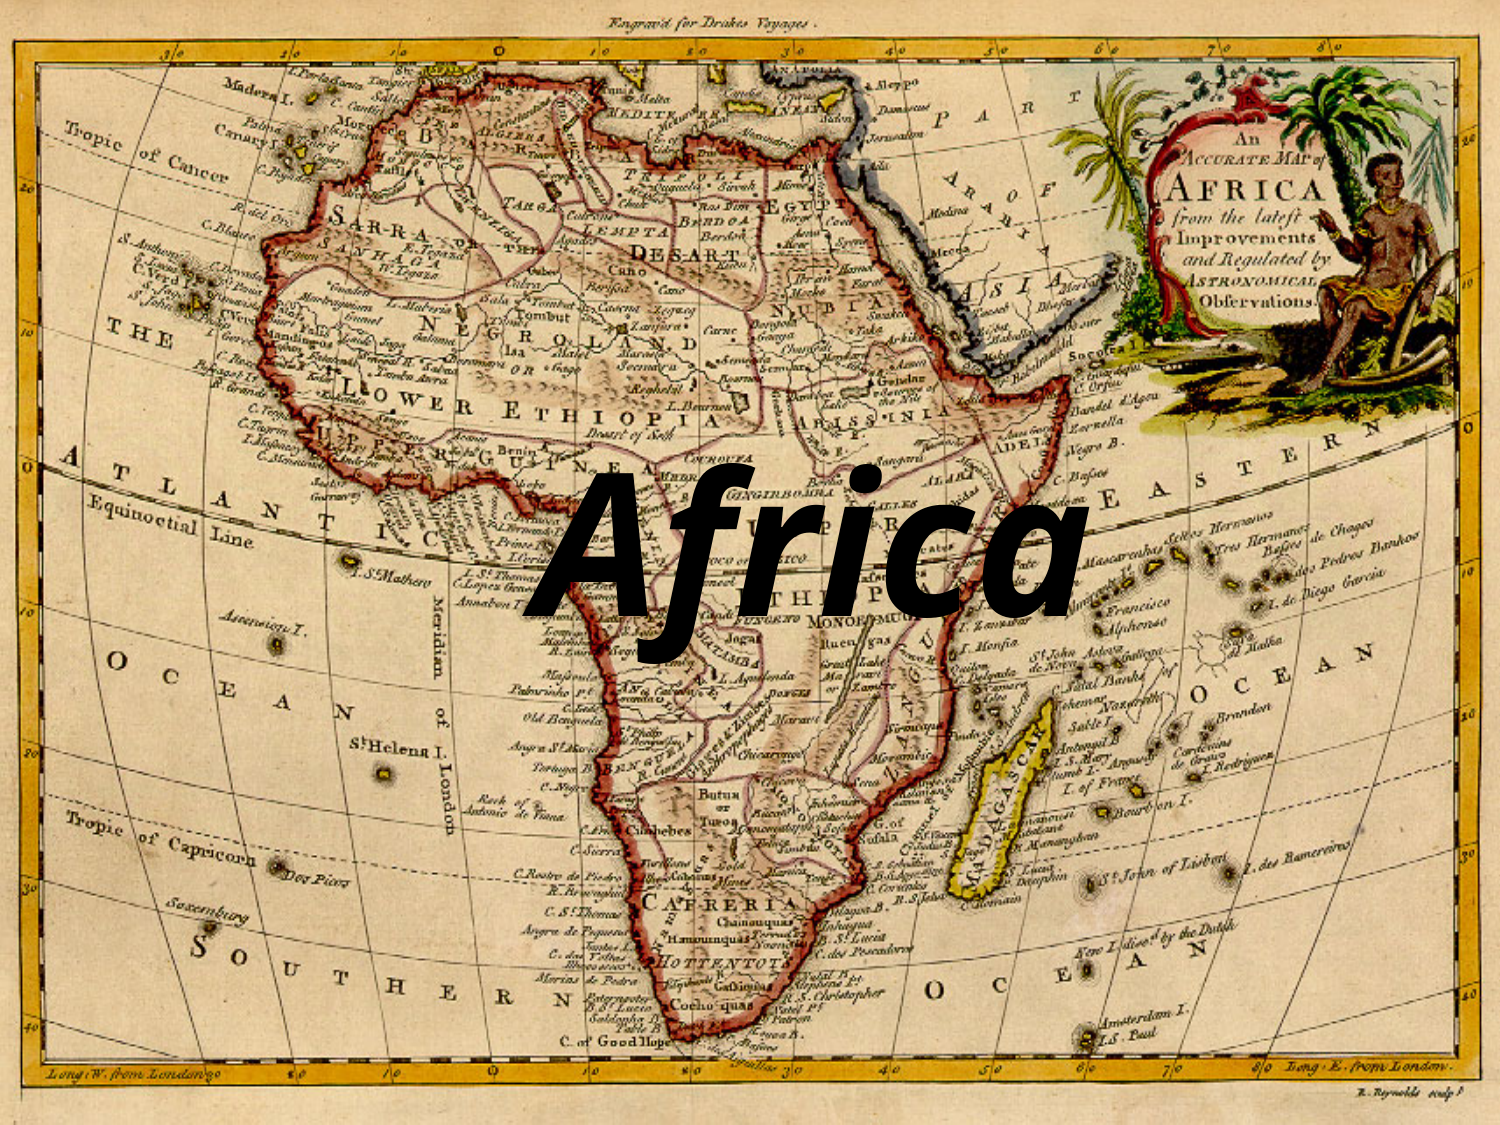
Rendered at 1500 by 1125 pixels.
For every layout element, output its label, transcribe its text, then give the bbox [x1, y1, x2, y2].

picture [0, 0, 1500, 1125]
text_box Africa [519, 408, 1109, 664]
